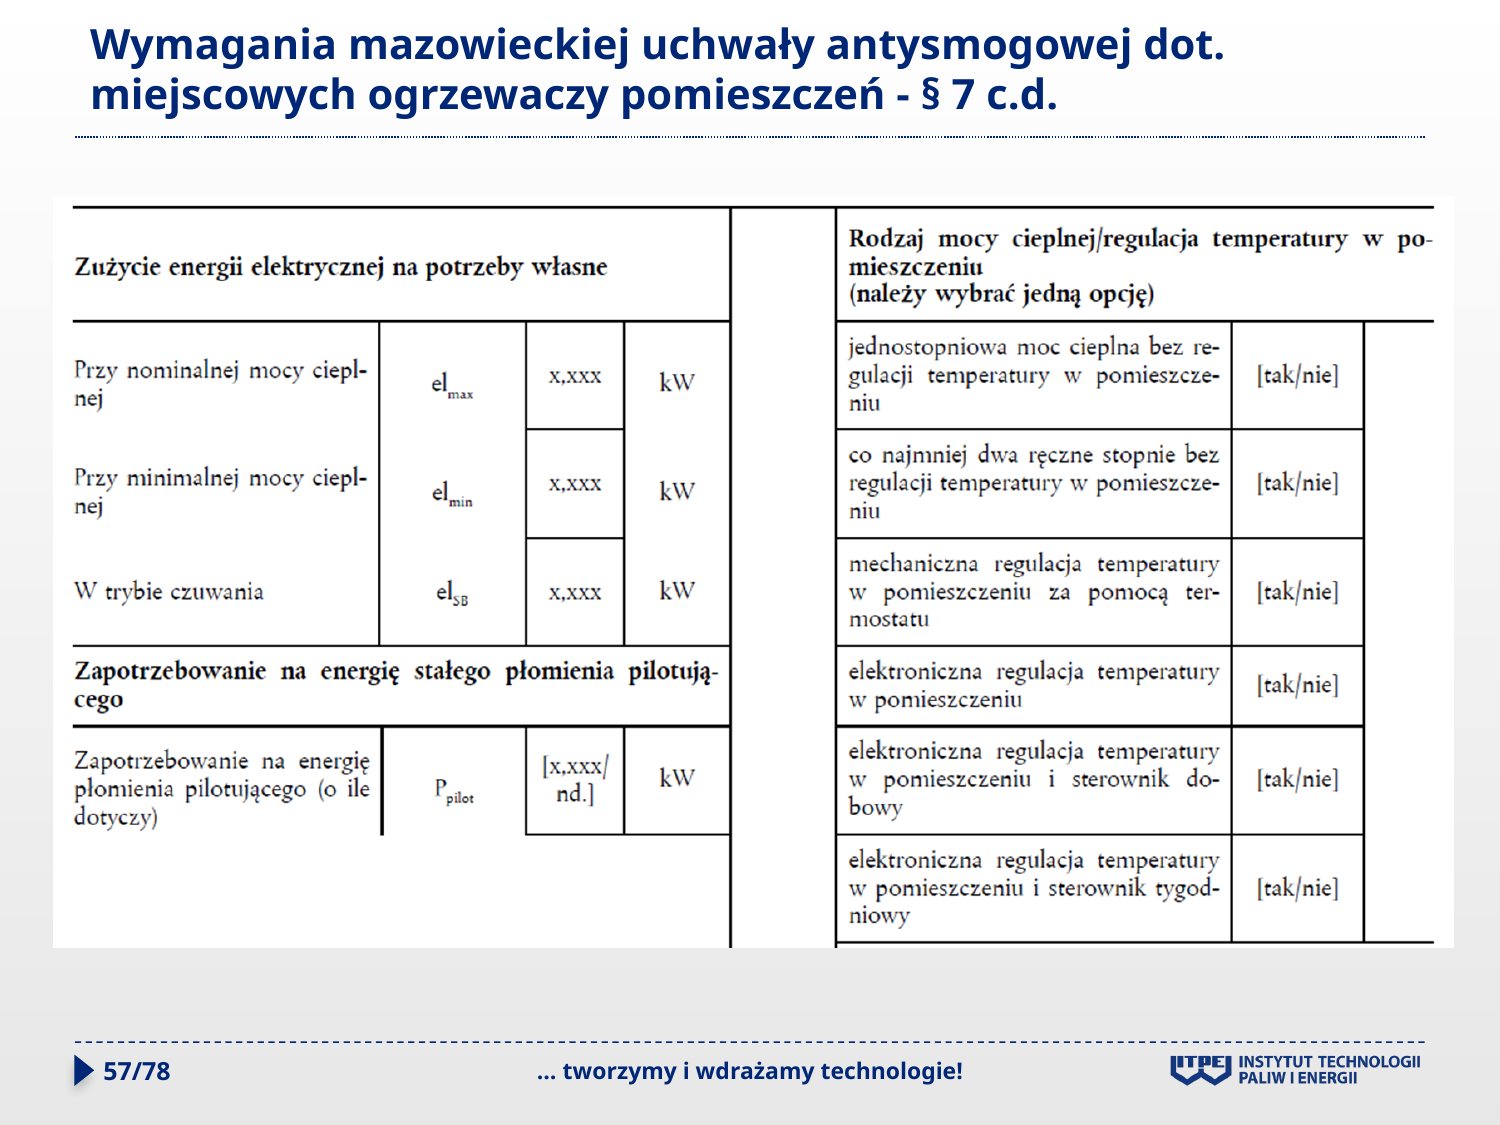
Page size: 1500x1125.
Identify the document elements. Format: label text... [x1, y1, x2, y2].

picture [1165, 1050, 1425, 1091]
title Wymagania mazowieckiej uchwały antysmogowej dot. miejscowych ogrzewaczy pomieszczeń - § 7 c.d. [75, 7, 1425, 126]
picture [53, 195, 1454, 948]
